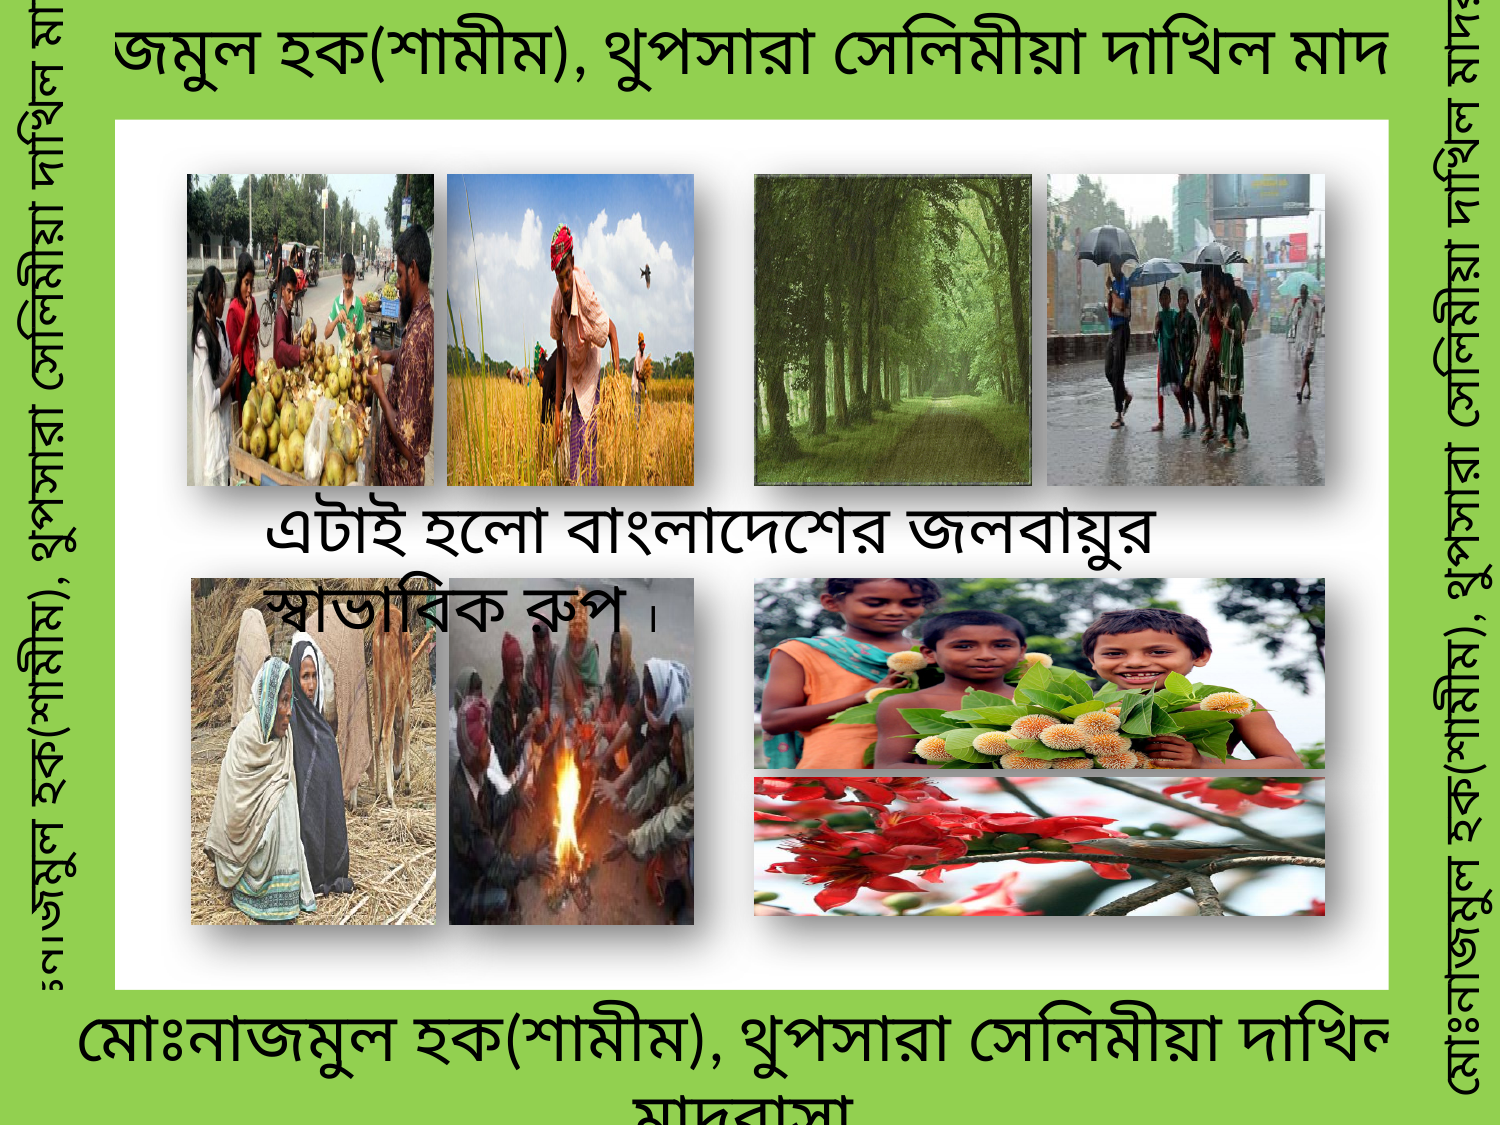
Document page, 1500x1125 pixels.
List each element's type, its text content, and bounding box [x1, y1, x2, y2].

text_box মোঃনাজমুল হক(শামীম), থুপসারা সেলিমীয়া দাখিল মাদরাসা [0, 0, 118, 987]
text_box মোঃনাজমুল হক(শামীম), থুপসারা সেলিমীয়া দাখিল মাদরাসা [1386, 0, 1500, 1125]
text_box মোঃনাজমুল হক(শামীম), থুপসারা সেলিমীয়া দাখিল মাদরাসা [0, 902, 1386, 1125]
text_box মোঃনাজমুল হক(শামীম), থুপসারা সেলিমীয়া দাখিল মাদরাসা [118, 0, 1386, 122]
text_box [187, 174, 1326, 926]
